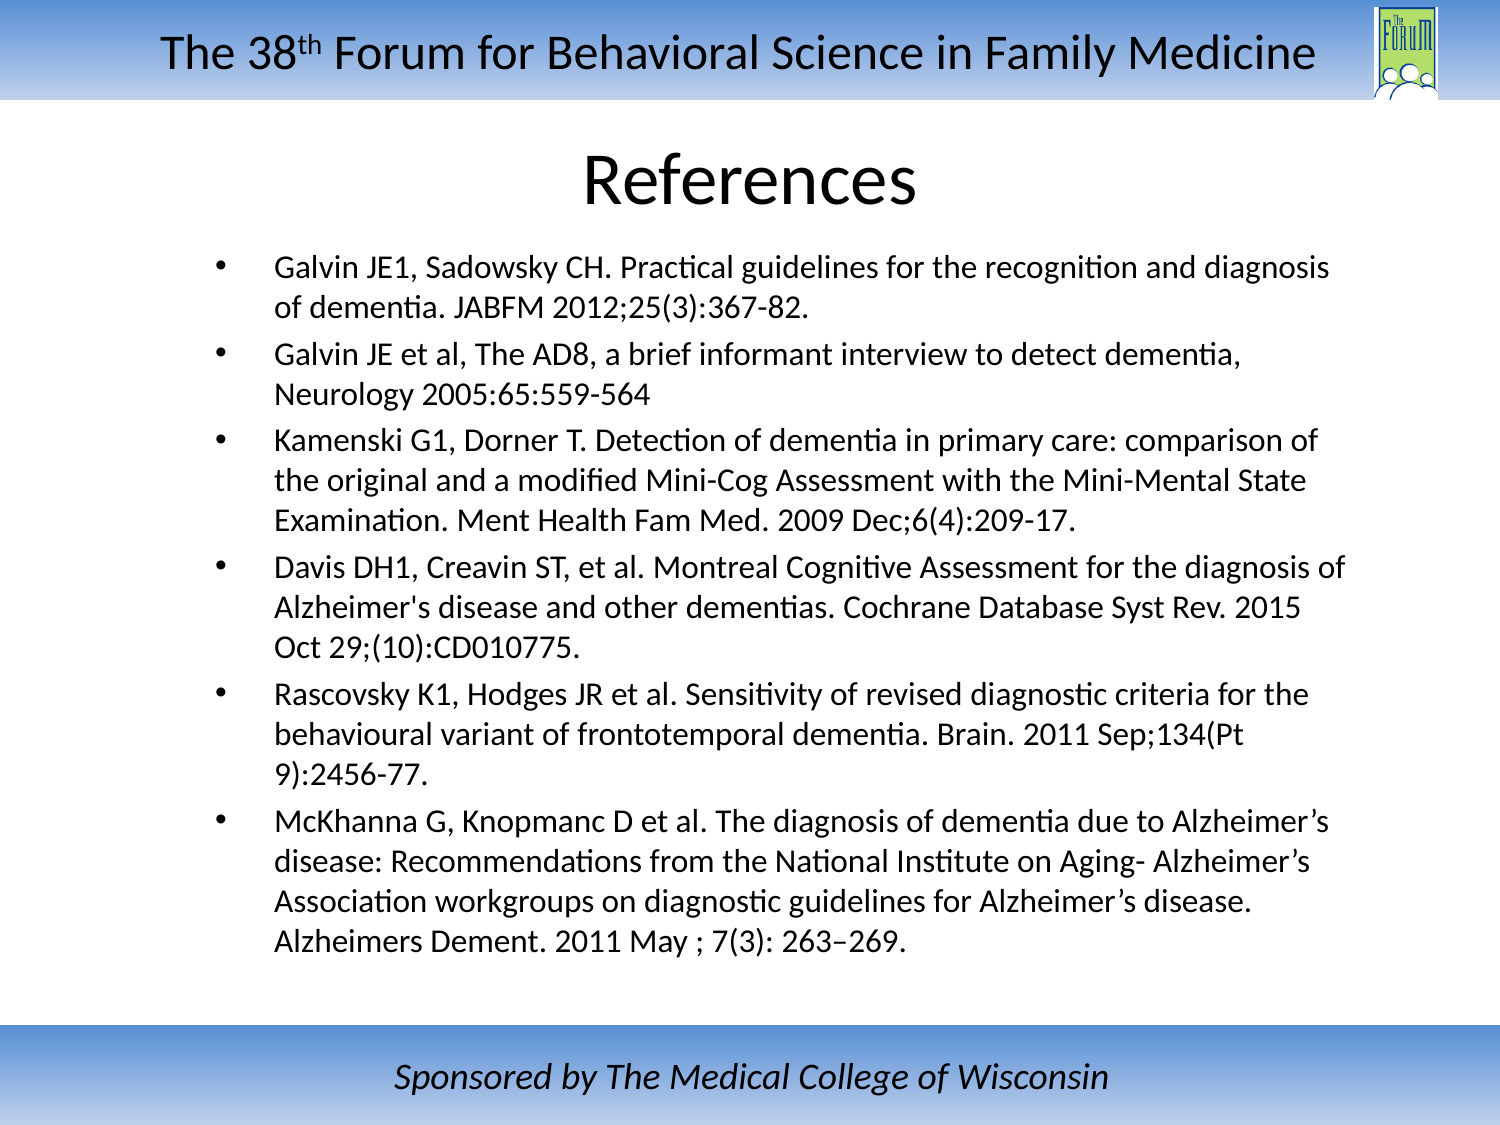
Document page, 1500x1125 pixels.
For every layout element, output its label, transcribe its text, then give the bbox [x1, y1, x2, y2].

list Galvin JE1, Sadowsky CH. Practical guidelines for the recognition and diagnosis of dementia. JABFM 2012;25(3):367-82. Galvin JE et al, The AD8, a brief informant interview to detect dementia, Neurology 2005:65:559-564 Kamenski G1, Dorner T. Detection of dementia in primary care: comparison of the original and a modified Mini-Cog Assessment with the Mini-Mental State Examination. Ment Health Fam Med. 2009 Dec;6(4):209-17. Davis DH1, Creavin ST, et al. Montreal Cognitive Assessment for the diagnosis of Alzheimer's disease and other dementias. Cochrane Database Syst Rev. 2015 Oct 29;(10):CD010775. Rascovsky K1, Hodges JR et al. Sensitivity of revised diagnostic criteria for the behavioural variant of frontotemporal dementia. Brain. 2011 Sep;134(Pt 9):2456-77. McKhanna G, Knopmanc D et al. The diagnosis of dementia due to Alzheimer’s disease: Recommendations from the National Institute on Aging- Alzheimer’s Association workgroups on diagnostic guidelines for Alzheimer’s disease. Alzheimers Dement. 2011 May ; 7(3): 263–269. [200, 237, 1363, 975]
title References [75, 125, 1425, 225]
picture [1374, 7, 1438, 100]
